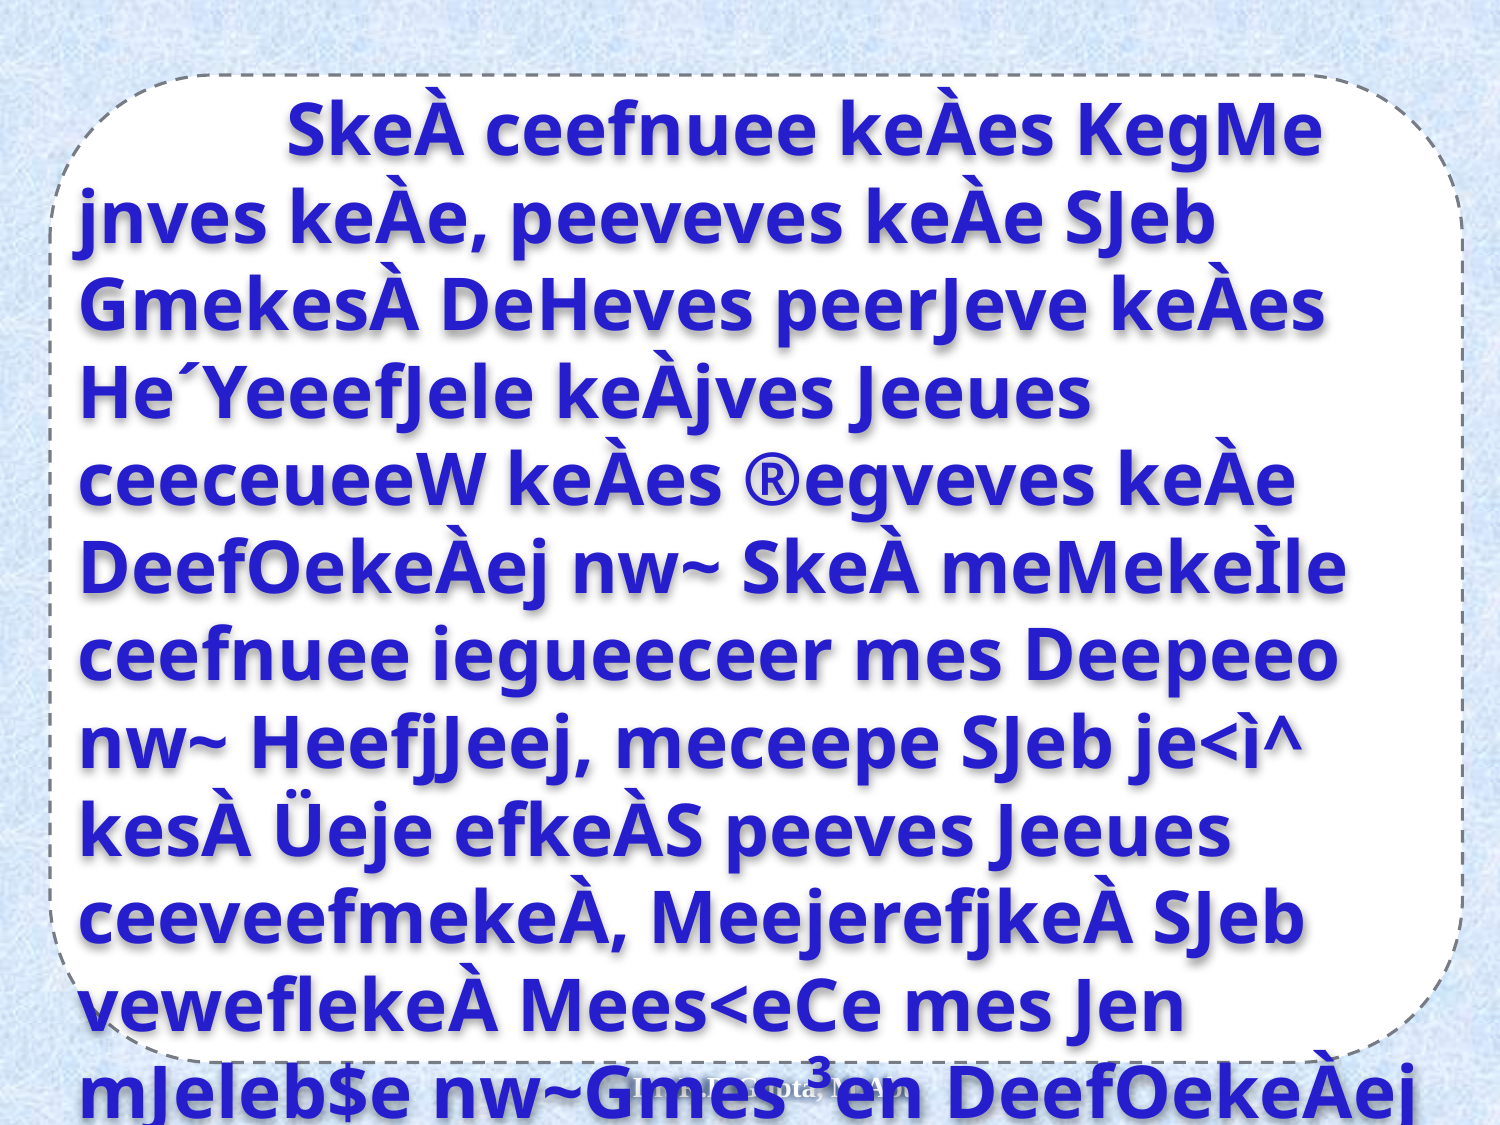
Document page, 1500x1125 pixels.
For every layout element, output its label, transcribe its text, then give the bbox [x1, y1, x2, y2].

text_box [48, 199, 55, 945]
text_box [1446, 167, 1465, 973]
text_box SkeÀ ceefnuee keÀes KegMe jnves keÀe, peeveves keÀe SJeb GmekesÀ DeHeves peerJeve keÀes He´YeeefJele keÀjves Jeeues ceeceueeW keÀes ®egveves keÀe DeefOekeÀej nw~ SkeÀ meMekeÌle ceefnuee iegueeceer mes Deepeeo nw~ HeefjJeej, meceepe SJeb je<ì^ kesÀ Üeje efkeÀS peeves Jeeues ceeveefmekeÀ, MeejerefjkeÀ SJeb veweflekeÀ Mees<eCe mes Jen mJeleb$e nw~Gmes ³en DeefOekeÀej nw efkeÀ Jen DeHeveer F®íevegmeej HetCe&leëDeHevee DeeO³eeeflcekeÀ,meeceeefpekeÀ, yeewef×keÀ, keÀueelcekeÀ SJeb jepeveereflekeÀ efJekeÀeme keÀj mekesÀ~ DeHeves Heefle SJeb memegjeue JeeueeW kesÀ He´efle Gme He´keÀej keÀe mecceeve He´oefMe&le ve keÀjves Hej pewmee efkeÀ Jes Gmemes ®eenles nQ DeLeJee Heg©<eJeeoer mees®eeW kesÀ DevegªHe ve ®eueves Hej ceefnuee Hej ogM®eefj$elee keÀe DeejesHe ceæ{ efo³ee peelee nw Deewj Gmes Meefce¥oe efkeÀ³ee peelee nw, ³en GmekesÀ He´efle veweflekeÀ ogJ³e&Jenej nw~ [62, 75, 1438, 1125]
picture [0, 0, 1500, 1125]
